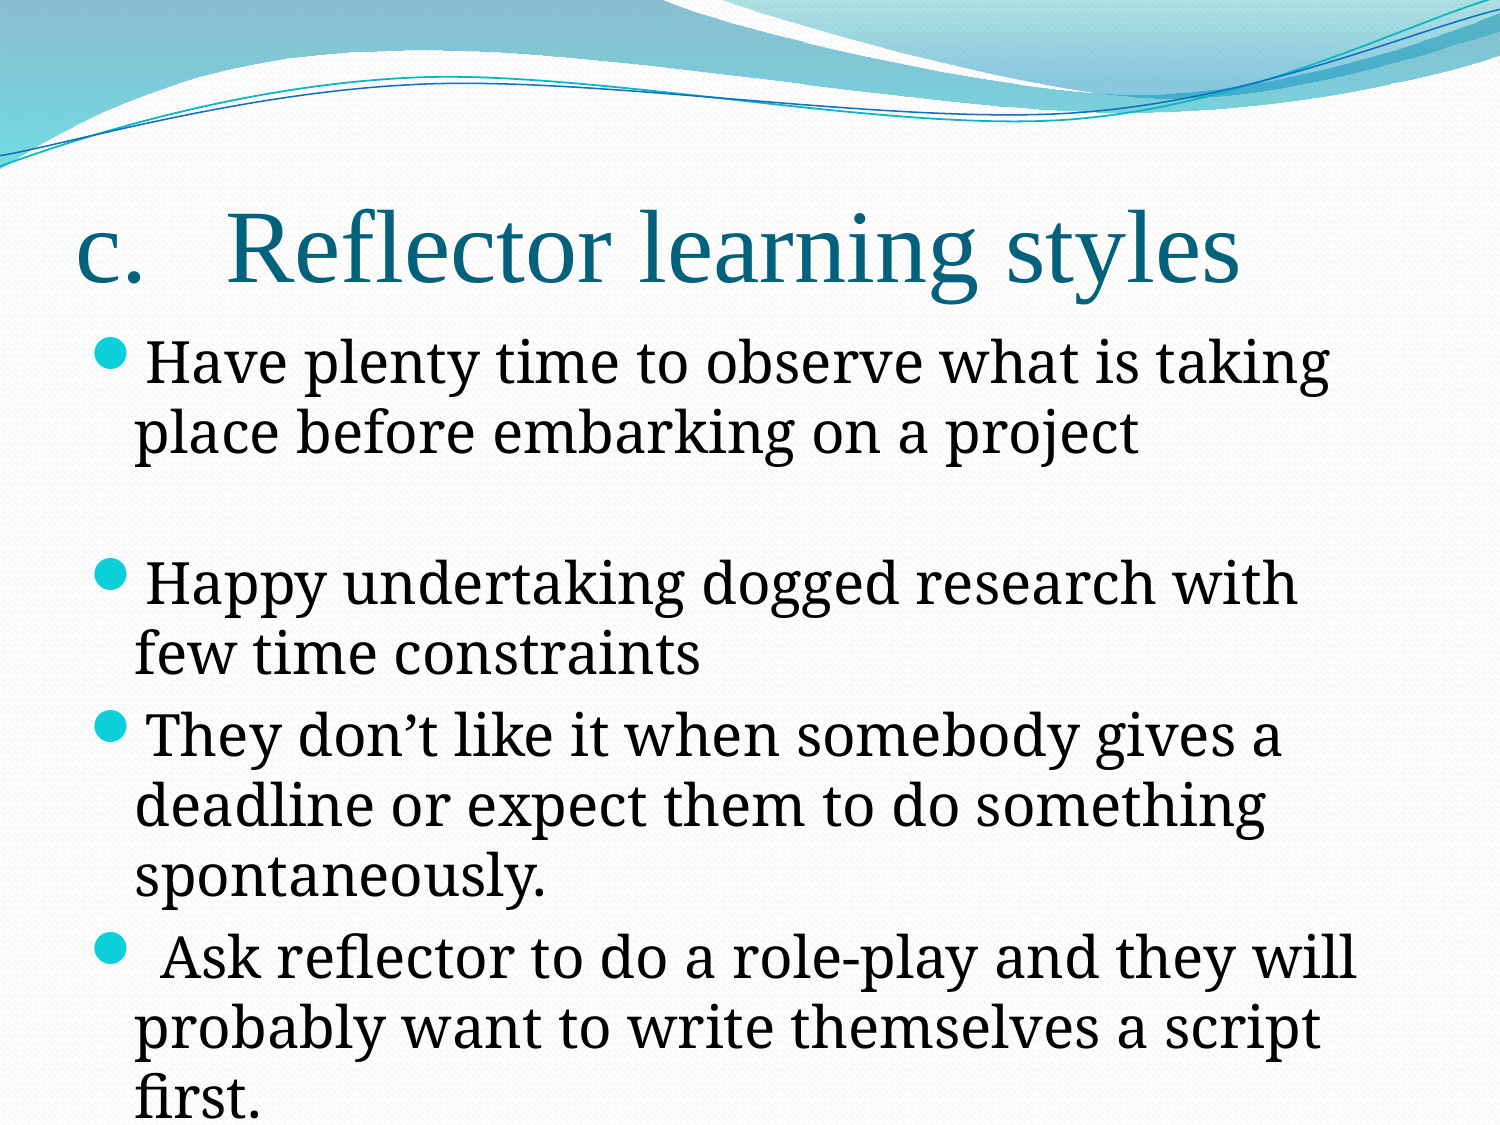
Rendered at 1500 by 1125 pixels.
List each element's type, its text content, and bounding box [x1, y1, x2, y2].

title Reflector learning styles [75, 115, 1425, 303]
list Have plenty time to observe what is taking place before embarking on a project Happy undertaking dogged research with few time constraints They don’t like it when somebody gives a deadline or expect them to do something spontaneously. Ask reflector to do a role-play and they will probably want to write themselves a script first. [75, 317, 1425, 1038]
